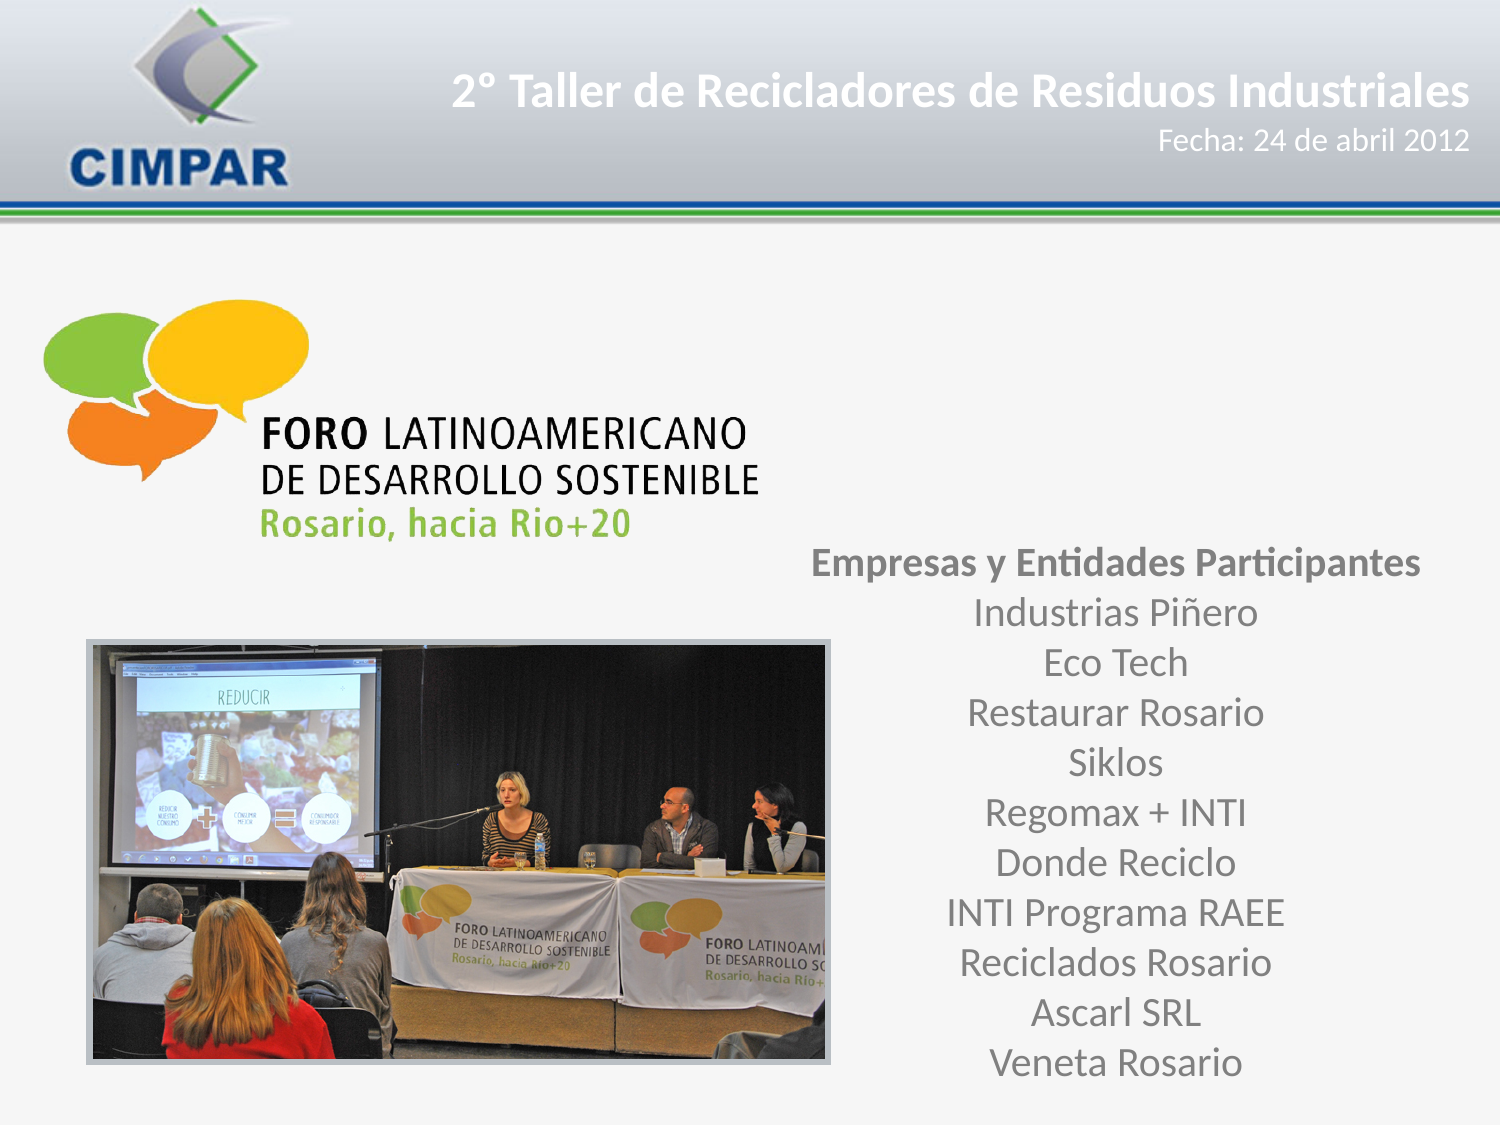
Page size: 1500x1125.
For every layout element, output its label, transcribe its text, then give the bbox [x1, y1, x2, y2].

text_box Empresas y Entidades Participantes Industrias Piñero Eco Tech Restaurar Rosario Siklos Regomax + INTI Donde Reciclo INTI Programa RAEE Reciclados Rosario Ascarl SRL Veneta Rosario [655, 527, 1500, 1092]
picture [0, 0, 1500, 1125]
text_box 2º Taller de Recicladores de Residuos Industriales Fecha: 24 de abril 2012 [135, 7, 1486, 209]
picture [92, 644, 826, 1059]
